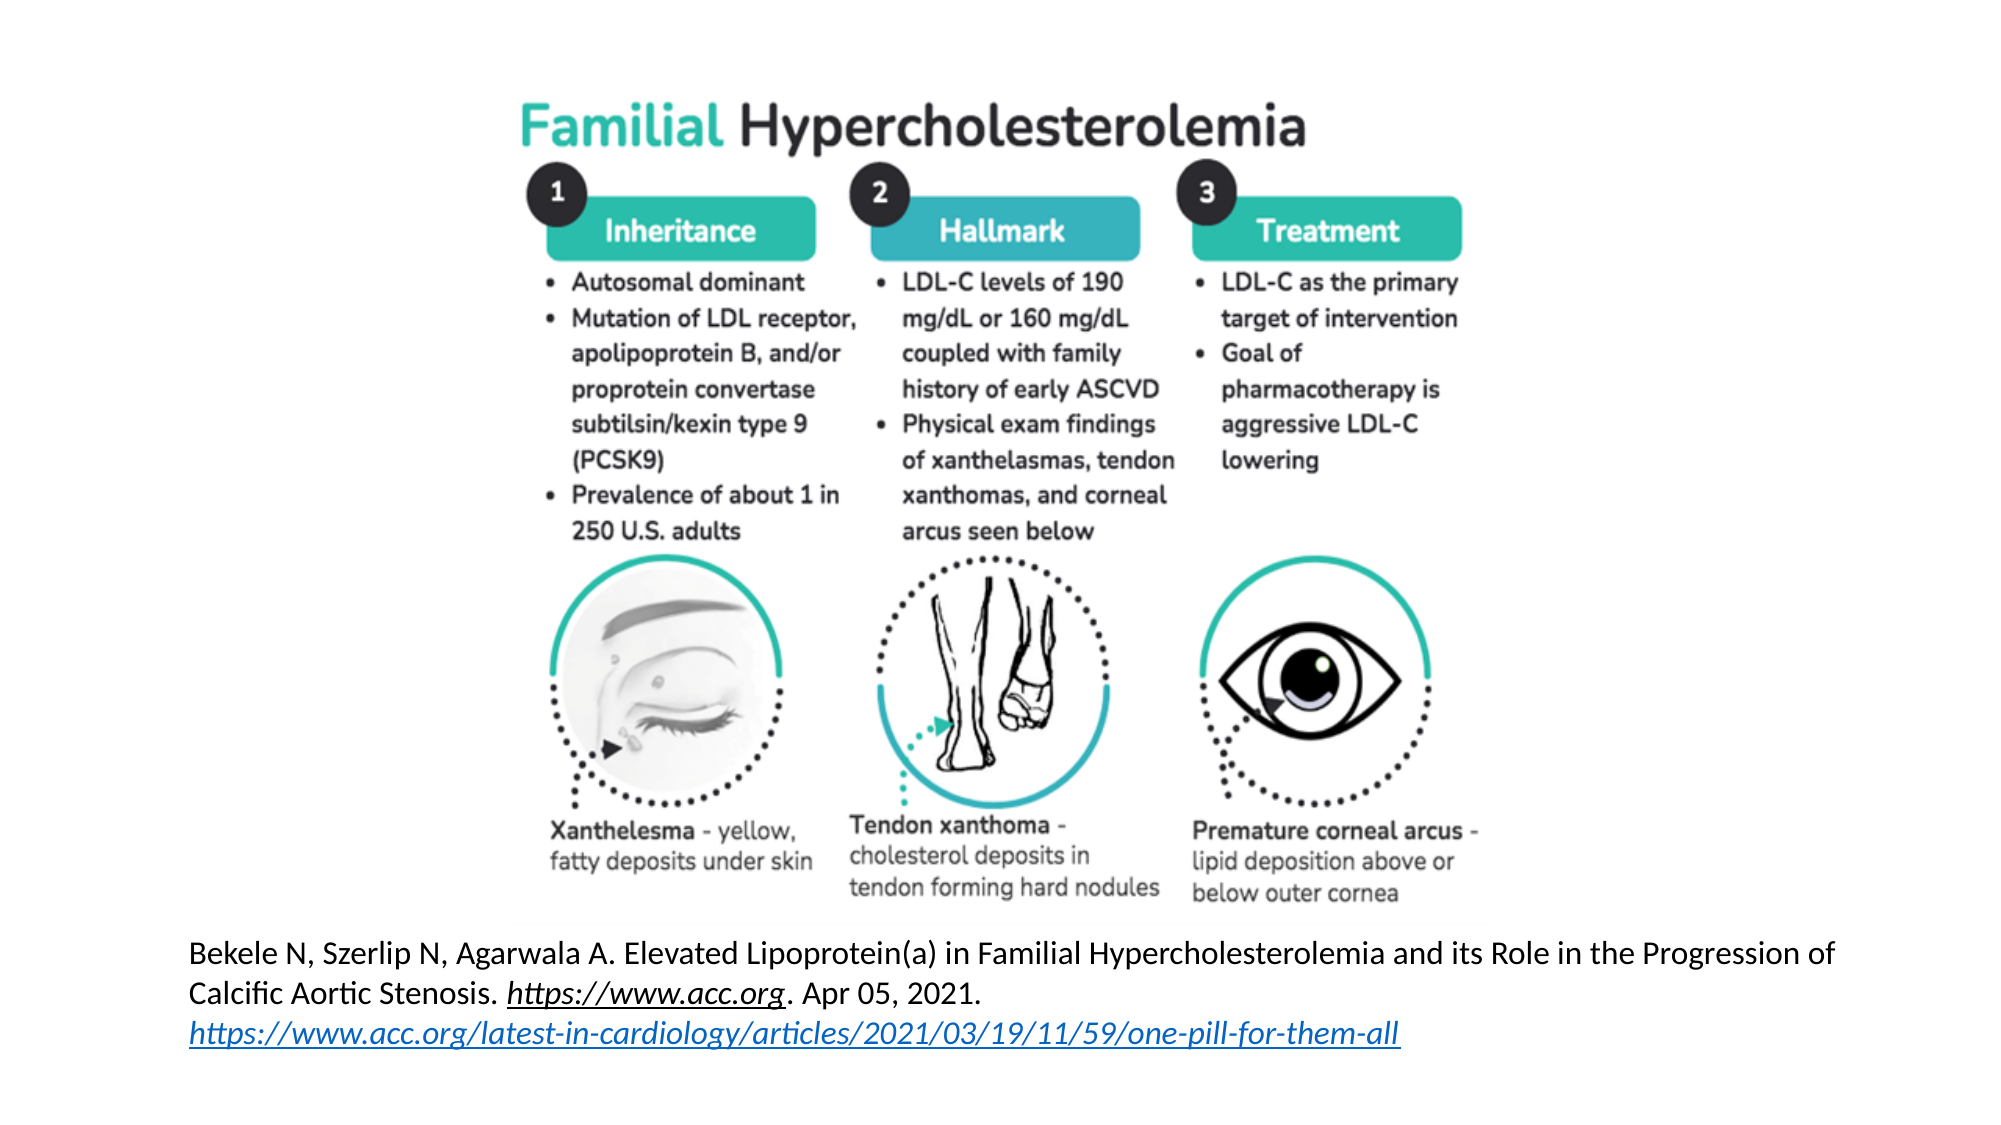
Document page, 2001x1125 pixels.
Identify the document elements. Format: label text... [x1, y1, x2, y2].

picture [512, 87, 1488, 925]
text_box Bekele N, Szerlip N, Agarwala A. Elevated Lipoprotein(a) in Familial Hypercholesterolemia and its Role in the Progression of Calcific Aortic Stenosis. https://www.acc.org. Apr 05, 2021. https://www.acc.org/latest-in-cardiology/articles/2021/03/19/11/59/one-pill-for-them-all [174, 924, 1869, 1059]
